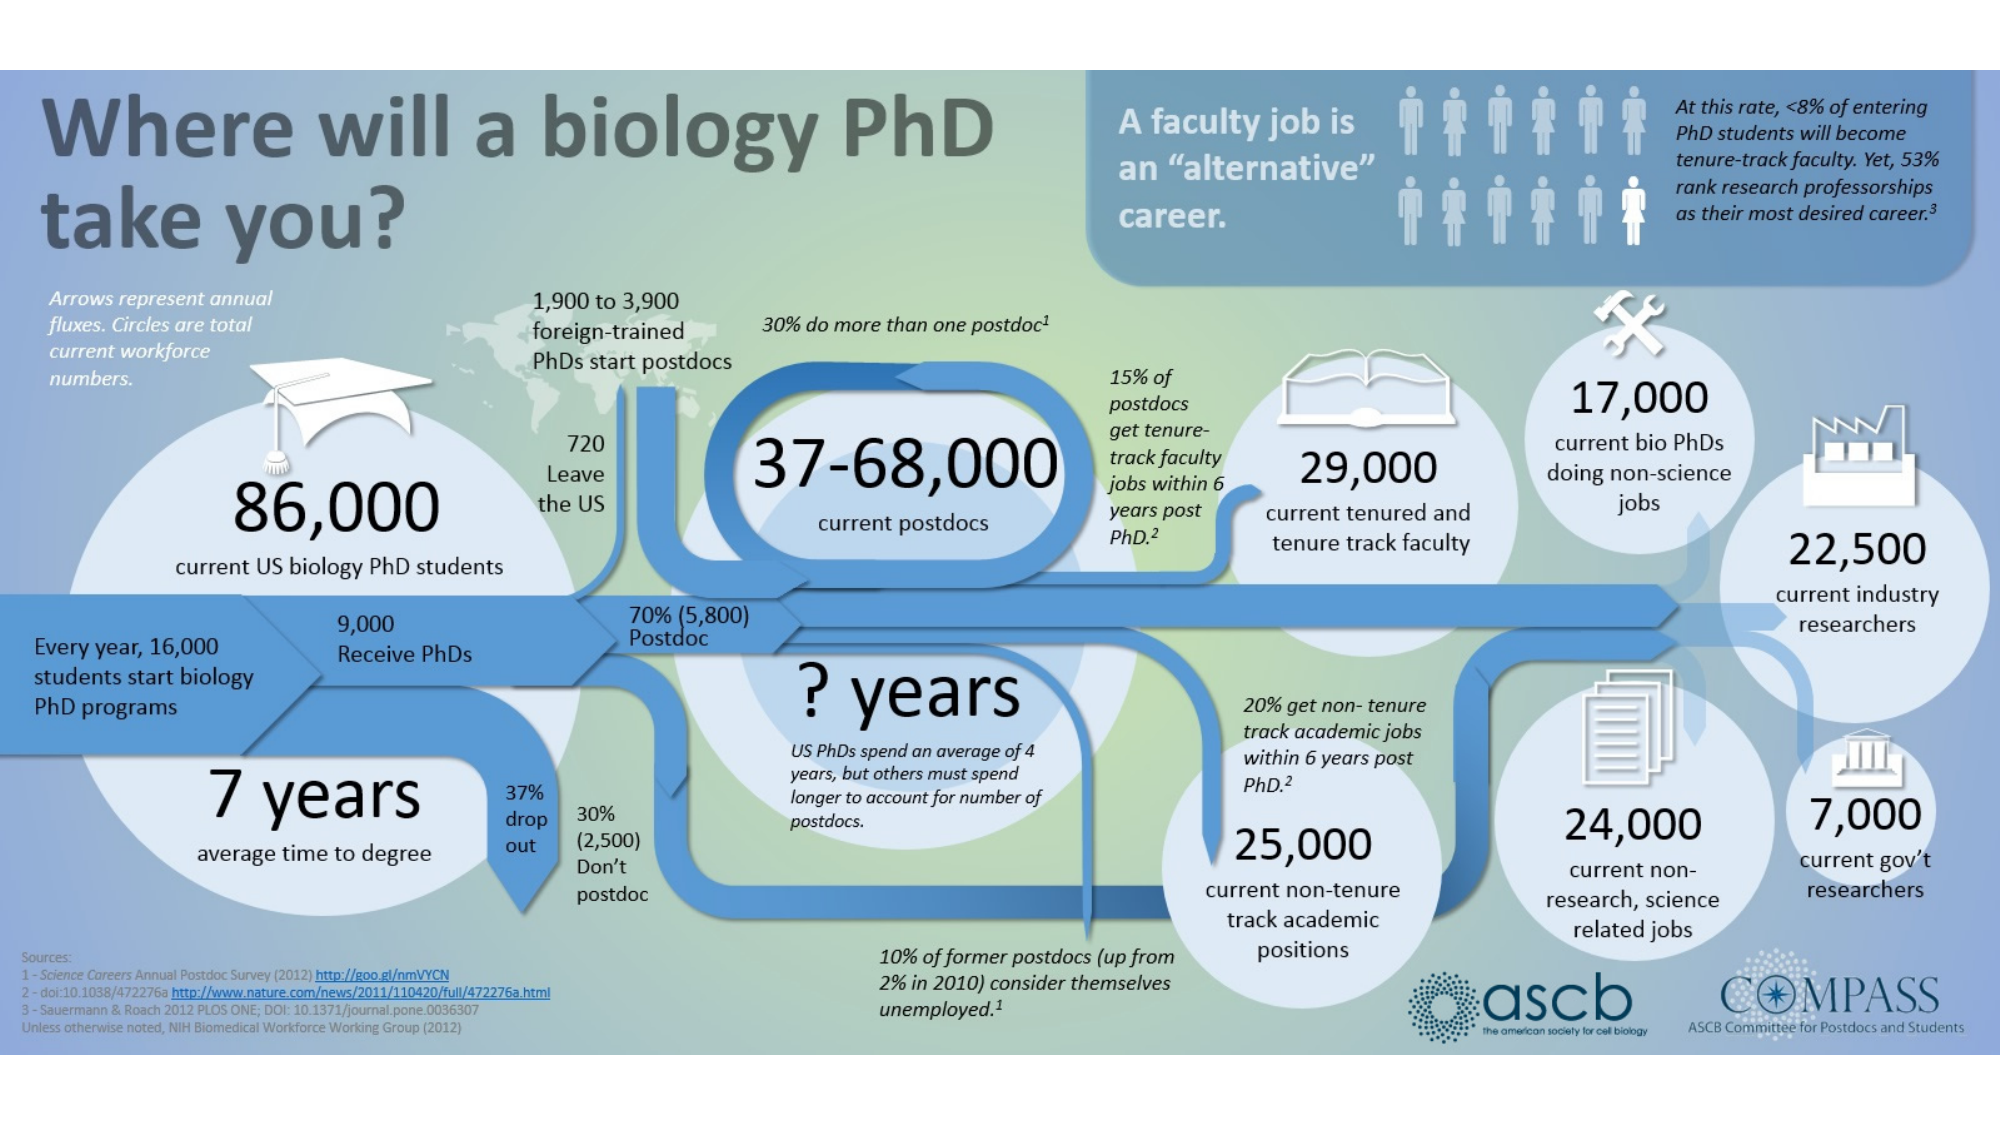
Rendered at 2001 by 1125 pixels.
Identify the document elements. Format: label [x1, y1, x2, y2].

picture [0, 70, 2000, 1055]
